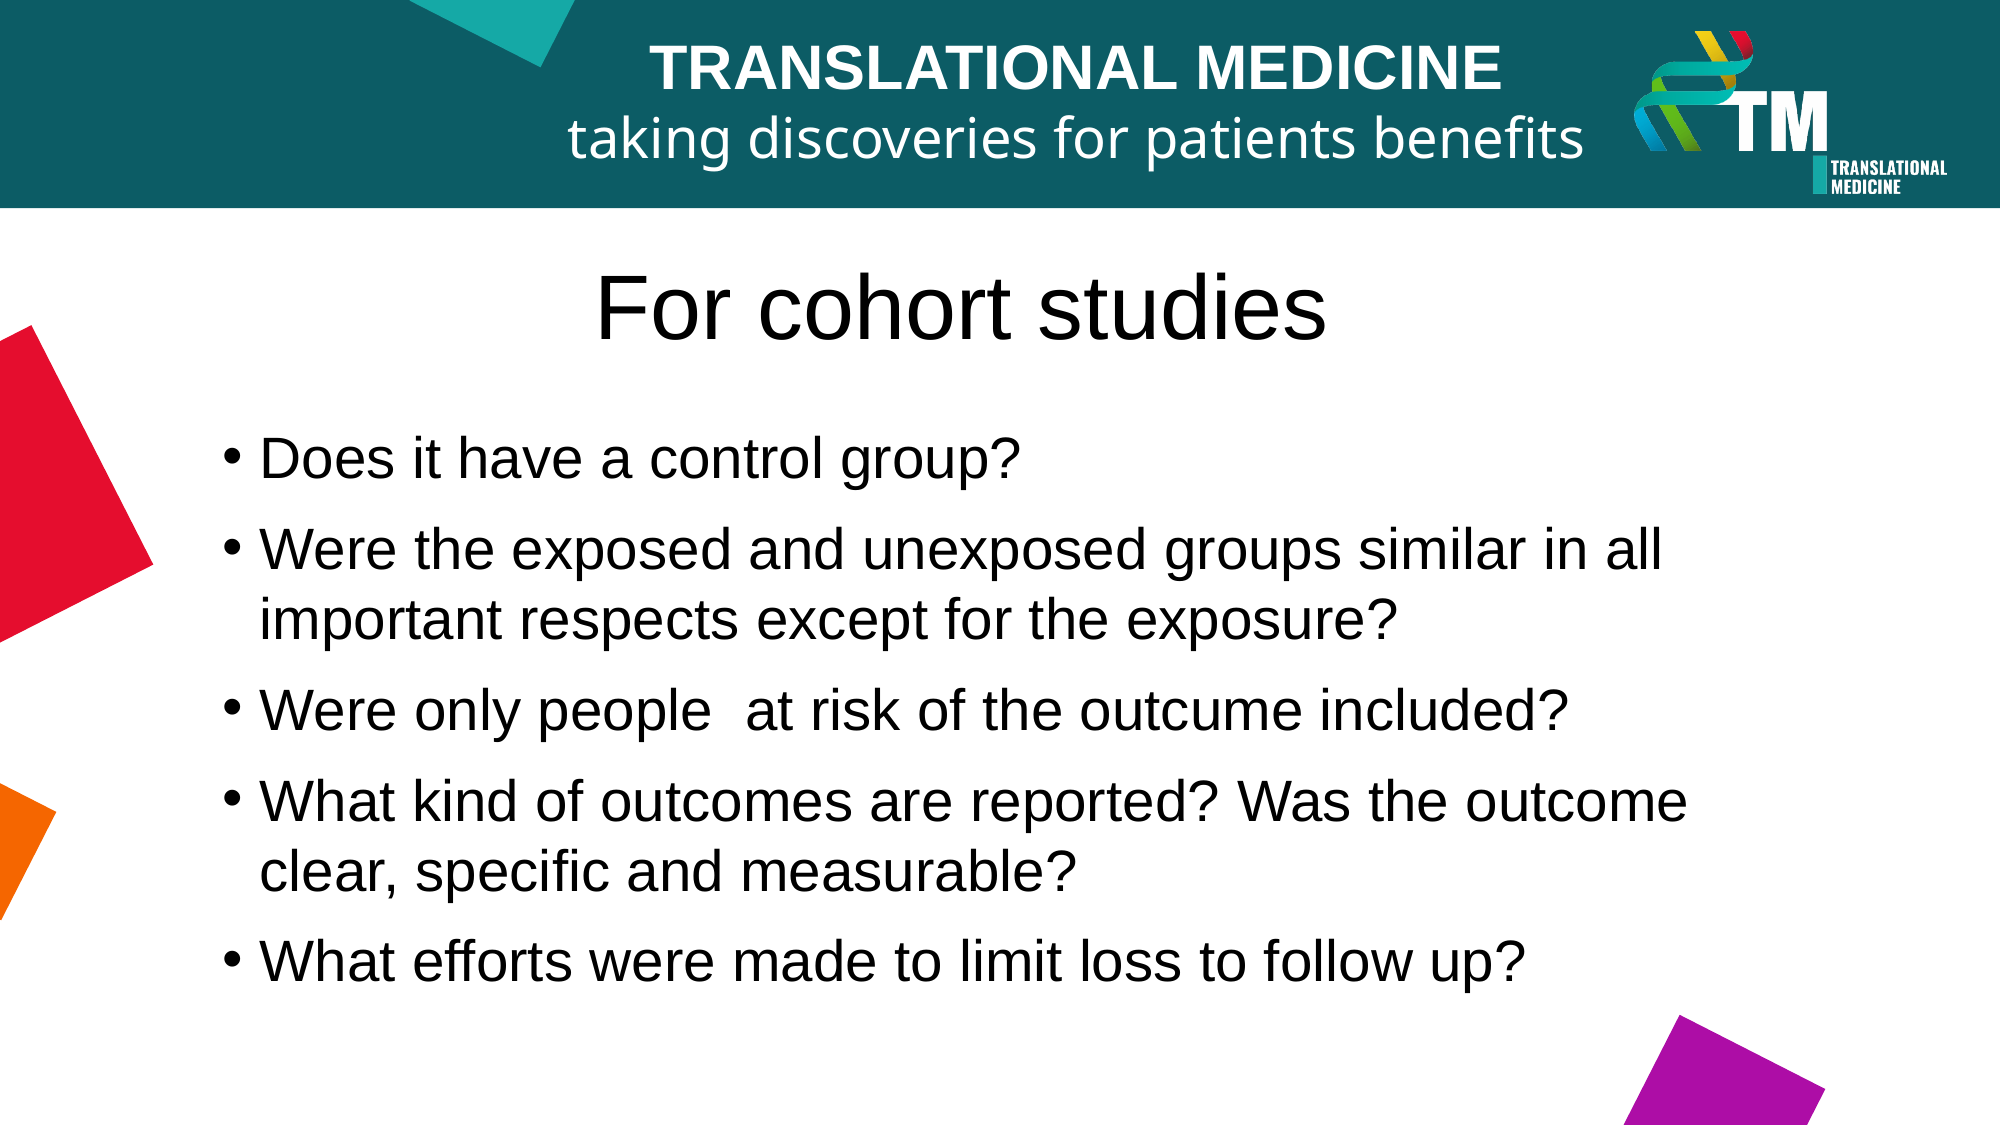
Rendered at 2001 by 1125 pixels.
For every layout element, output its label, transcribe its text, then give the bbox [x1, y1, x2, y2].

text_box TRANSLATIONAL MEDICINE taking discoveries for patients benefits [550, 19, 1603, 221]
text_box For cohort studies Does it have a control group? Were the exposed and unexposed groups similar in all important respects except for the exposure? Were only people at risk of the outcume included? What kind of outcomes are reported? Was the outcome clear, specific and measurable? What efforts were made to limit loss to follow up? [207, 252, 1717, 1001]
picture [1634, 31, 1947, 194]
